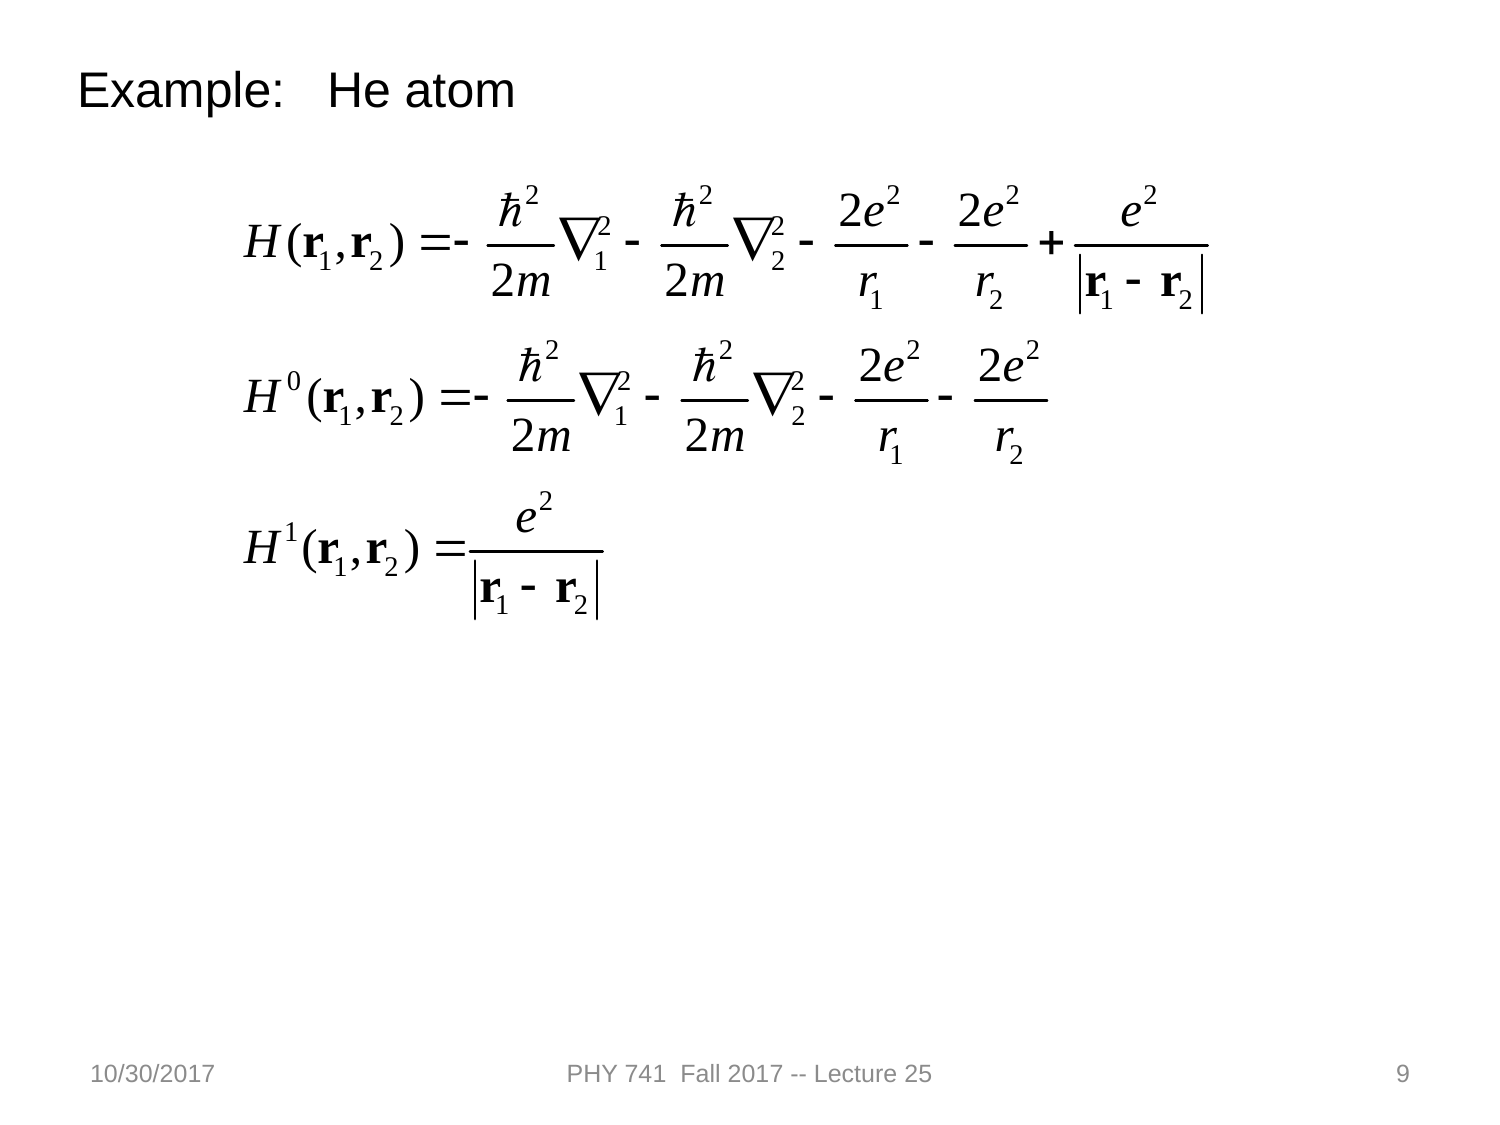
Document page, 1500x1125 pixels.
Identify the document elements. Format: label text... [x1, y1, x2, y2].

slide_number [75, 1042, 425, 1103]
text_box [237, 174, 1215, 627]
footer PHY 741 Fall 2017 -- Lecture 25 [512, 1042, 988, 1103]
text_box Example: He atom [62, 49, 1275, 125]
slide_number 9 [1074, 1042, 1425, 1103]
